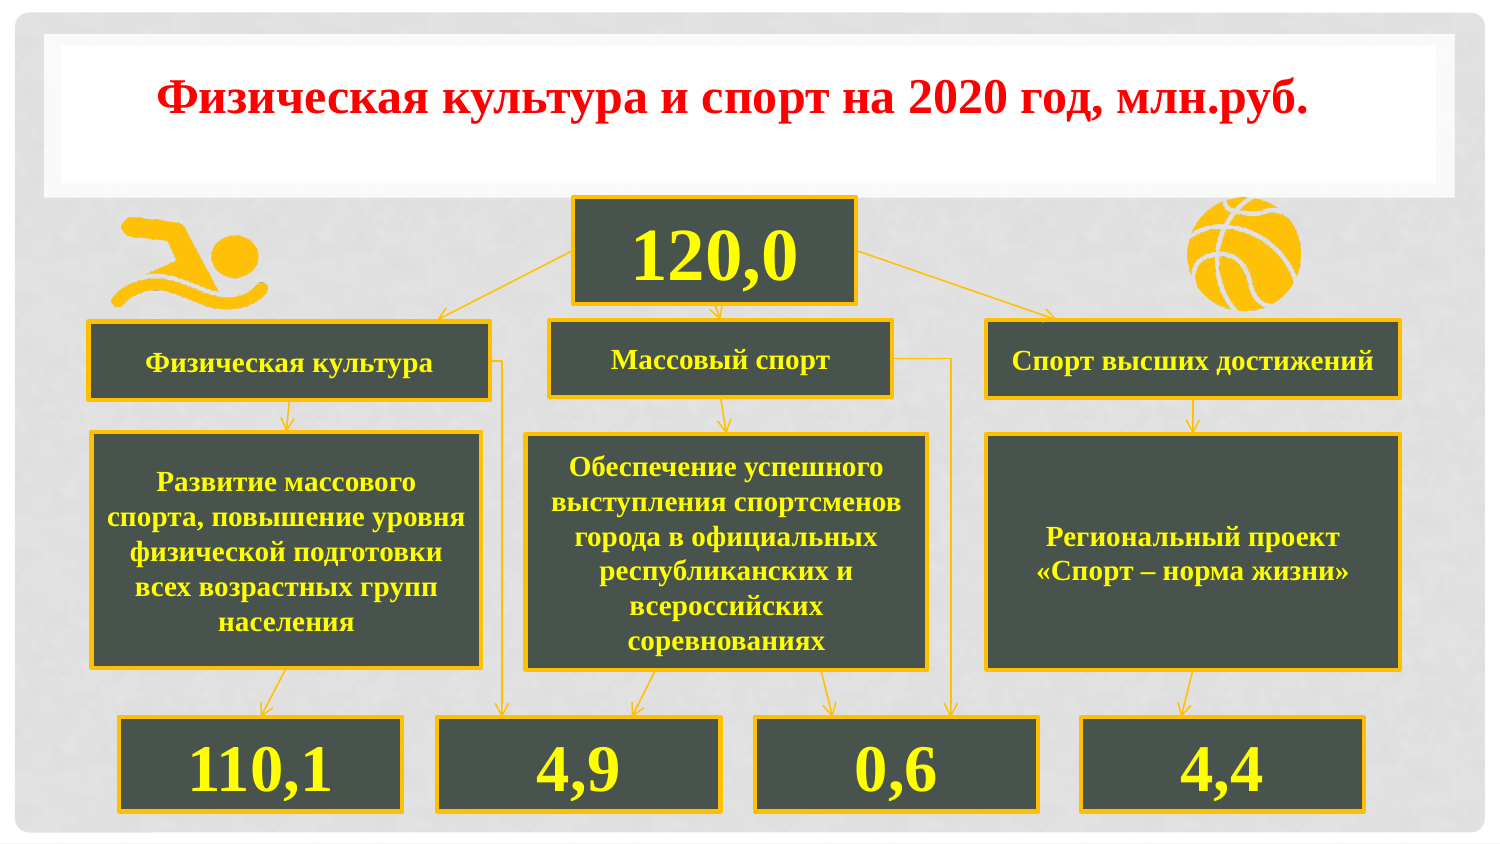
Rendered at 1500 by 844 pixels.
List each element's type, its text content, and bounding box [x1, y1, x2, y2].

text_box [1180, 669, 1194, 718]
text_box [260, 667, 287, 718]
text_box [489, 360, 503, 718]
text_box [720, 396, 727, 434]
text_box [714, 303, 721, 321]
text_box Массовый спорт [547, 318, 894, 399]
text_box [631, 669, 656, 718]
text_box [436, 250, 573, 321]
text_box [891, 358, 951, 718]
text_box 4,9 [435, 715, 723, 814]
text_box Спорт высших достижений [984, 318, 1402, 400]
text_box Физическая культура и спорт на 2020 год, млн.руб. [135, 55, 1329, 131]
text_box 110,1 [117, 715, 404, 814]
text_box 4,4 [1079, 715, 1366, 814]
text_box Физическая культура [86, 319, 492, 402]
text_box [286, 400, 290, 432]
text_box Региональный проект «Спорт – норма жизни» [984, 432, 1402, 672]
text_box 120,0 [571, 195, 858, 306]
picture [1186, 197, 1301, 311]
picture [110, 191, 268, 335]
text_box Развитие массового спорта, повышение уровня физической подготовки всех возрастных групп населения [89, 430, 483, 670]
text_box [820, 669, 833, 718]
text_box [855, 250, 1058, 321]
text_box Обеспечение успешного выступления спортсменов города в официальных республиканских и всероссийских соревнованиях [523, 432, 891, 672]
text_box 0,6 [753, 715, 1040, 814]
